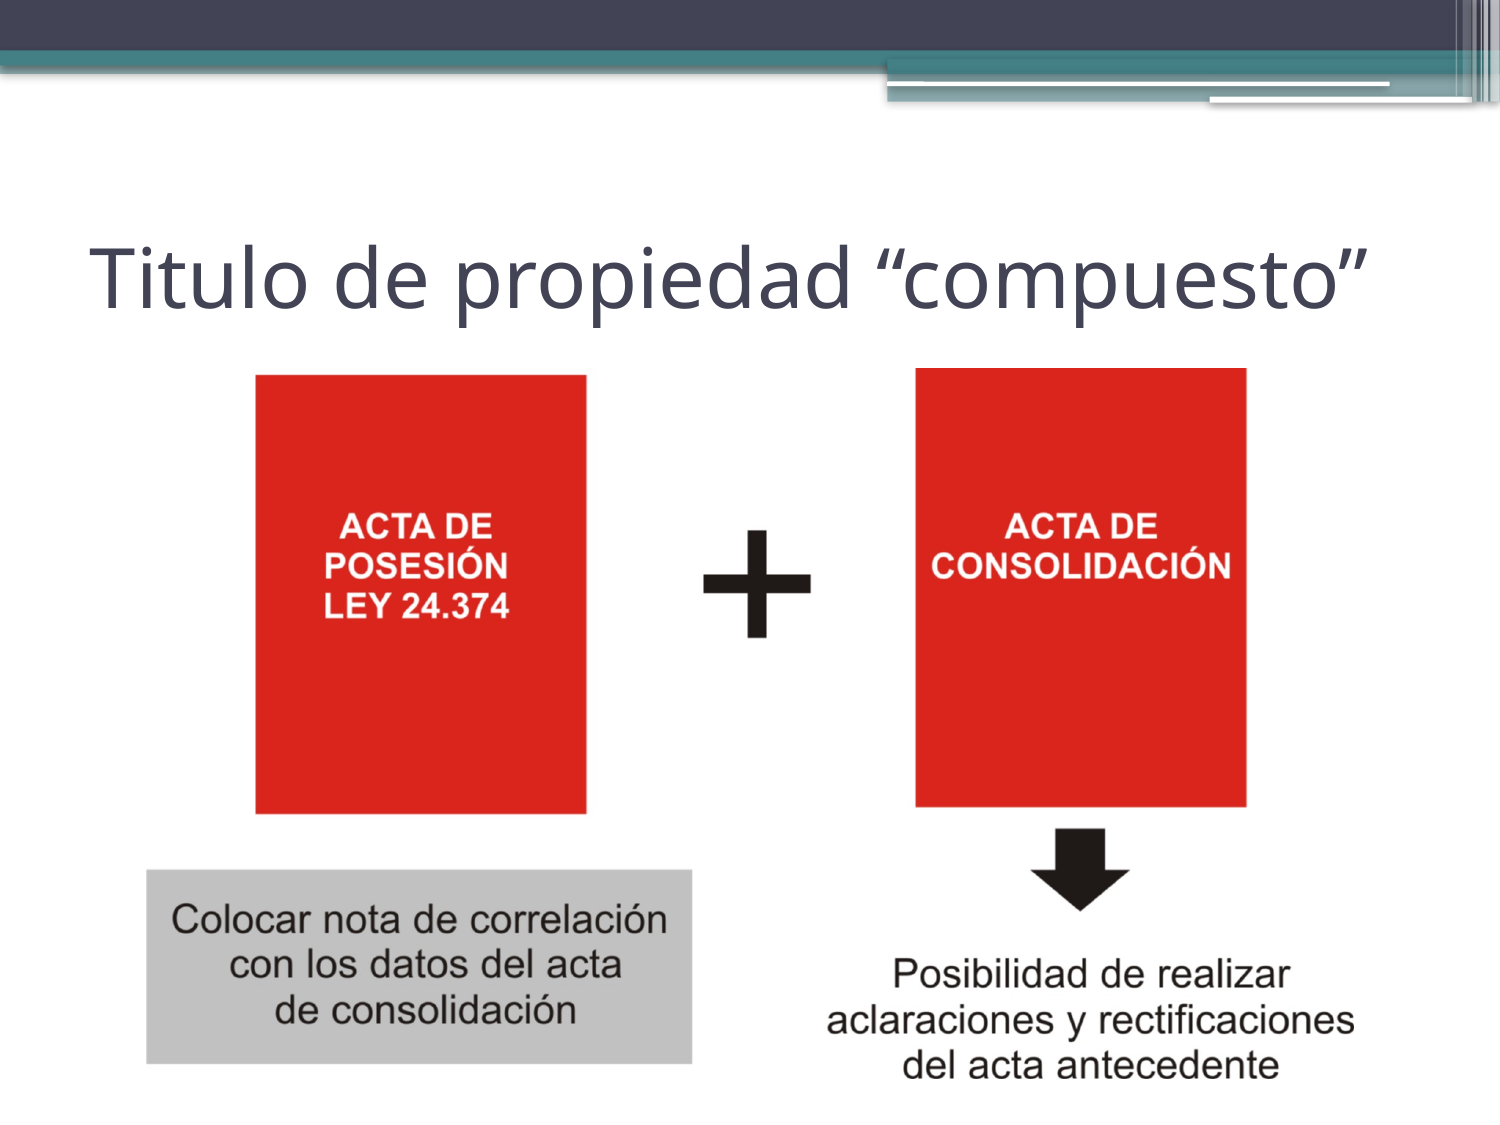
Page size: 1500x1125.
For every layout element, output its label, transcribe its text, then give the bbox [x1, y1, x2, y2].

title Titulo de propiedad “compuesto” [75, 187, 1425, 363]
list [145, 368, 1355, 1079]
